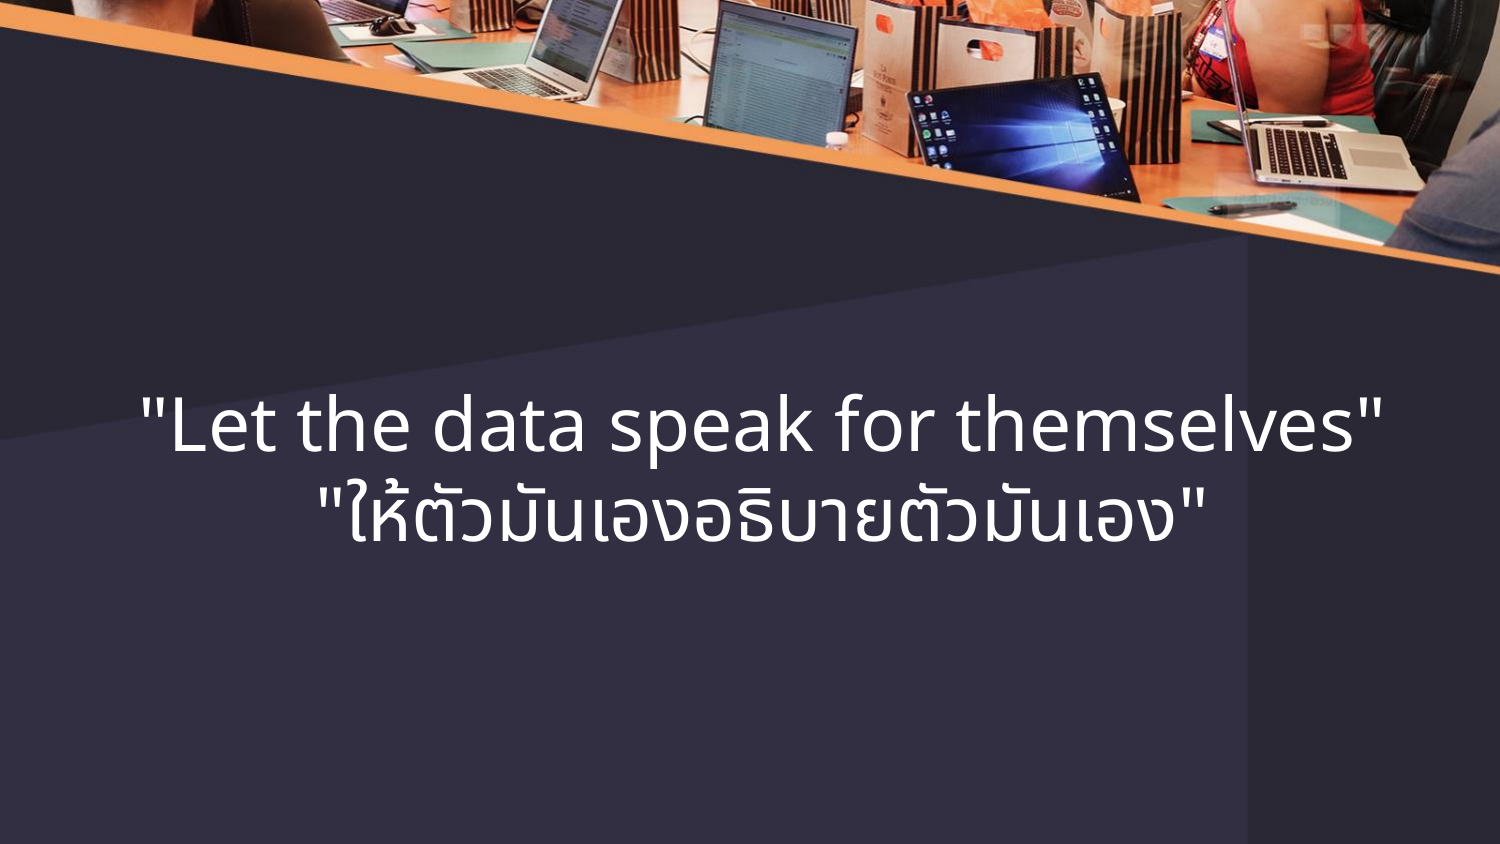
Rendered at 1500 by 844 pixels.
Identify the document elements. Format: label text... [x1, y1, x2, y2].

picture [0, 0, 1500, 844]
text_box "Let the data speak for themselves" "ให้ตัวมันเองอธิบายตัวมันเอง" [48, 368, 1477, 564]
